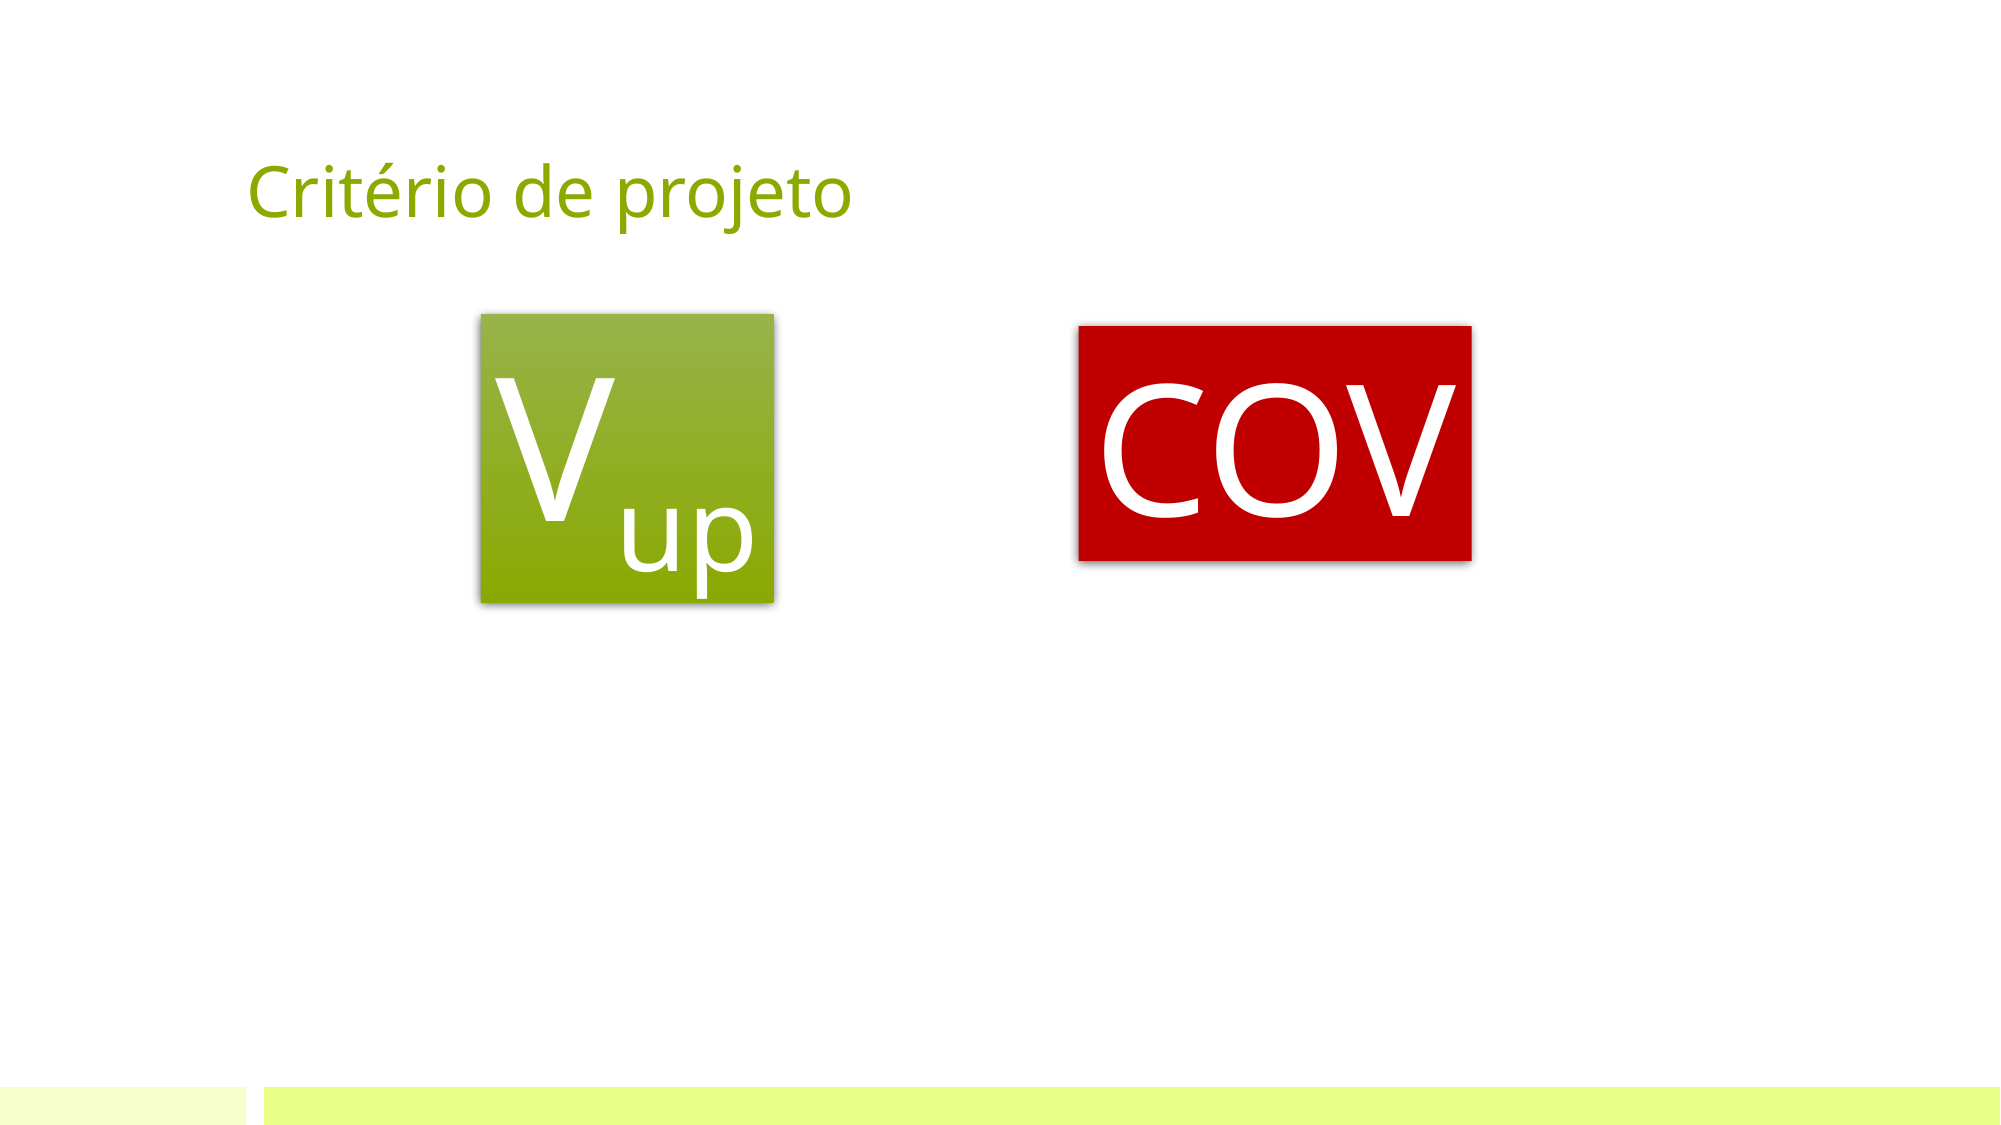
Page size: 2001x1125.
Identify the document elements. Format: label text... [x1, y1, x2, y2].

text_box Vup [480, 314, 774, 603]
title Critério de projeto [231, 45, 1769, 240]
text_box COV [1078, 326, 1472, 561]
